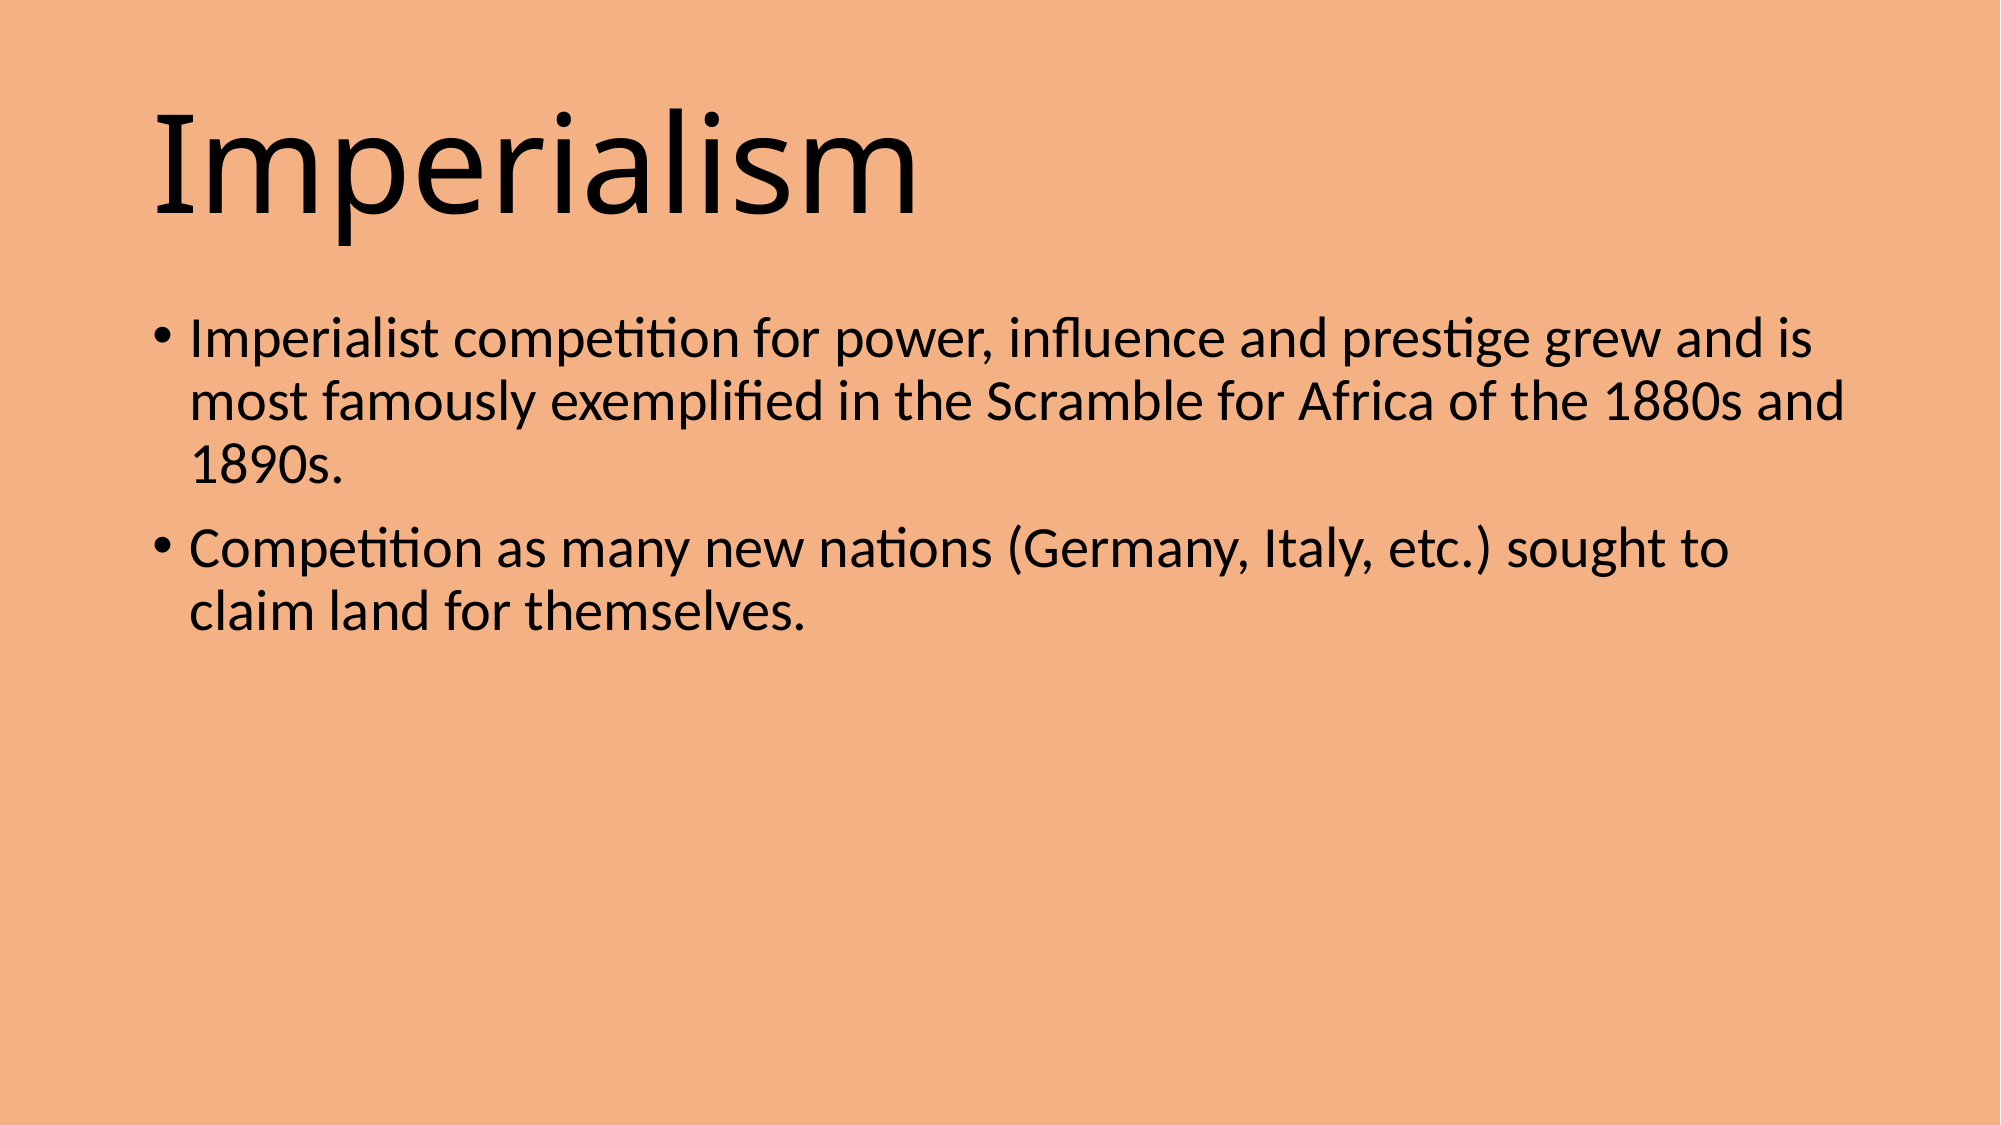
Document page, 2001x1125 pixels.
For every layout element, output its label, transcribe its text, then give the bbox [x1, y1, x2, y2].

list Imperialist competition for power, influence and prestige grew and is most famously exemplified in the Scramble for Africa of the 1880s and 1890s. Competition as many new nations (Germany, Italy, etc.) sought to claim land for themselves. [137, 299, 1863, 1014]
title Imperialism [137, 59, 1863, 278]
